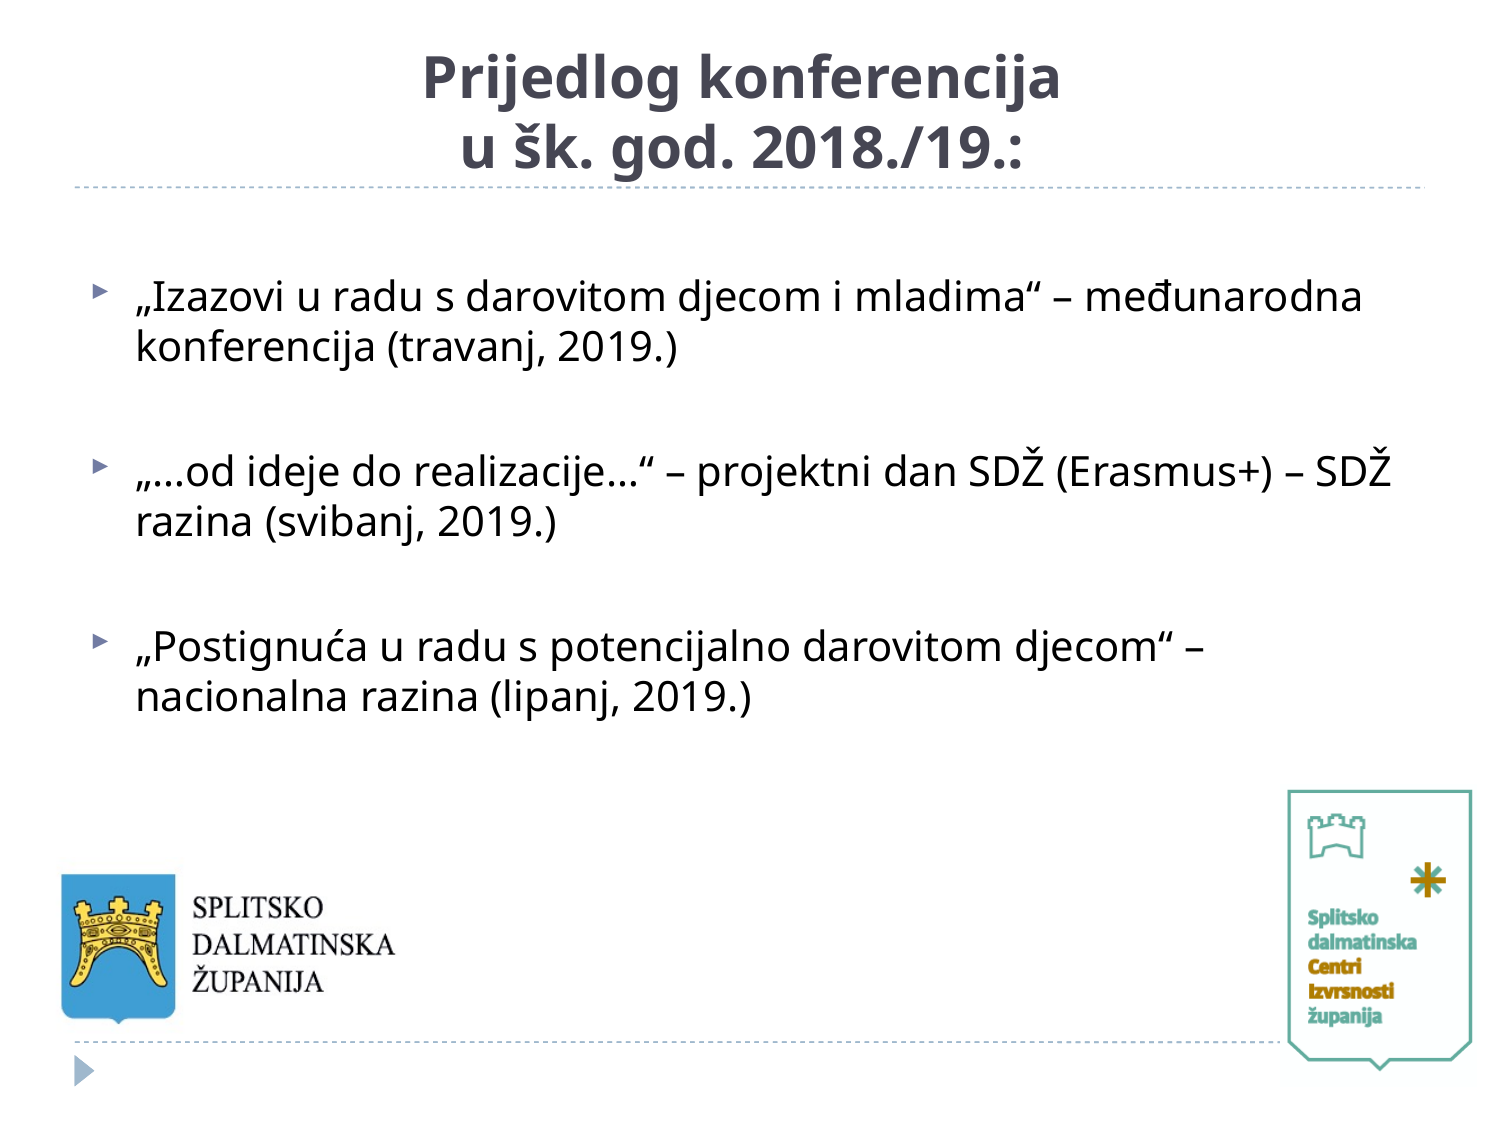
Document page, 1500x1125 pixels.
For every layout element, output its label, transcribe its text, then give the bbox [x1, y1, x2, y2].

list „Izazovi u radu s darovitom djecom i mladima“ – međunarodna konferencija (travanj, 2019.) „…od ideje do realizacije…“ – projektni dan SDŽ (Erasmus+) – SDŽ razina (svibanj, 2019.) „Postignuća u radu s potencijalno darovitom djecom“ – nacionalna razina (lipanj, 2019.) [75, 200, 1425, 1010]
picture [1280, 784, 1477, 1087]
title Prijedlog konferencija u šk. god. 2018./19.: [75, 24, 1425, 188]
picture [39, 857, 414, 1034]
